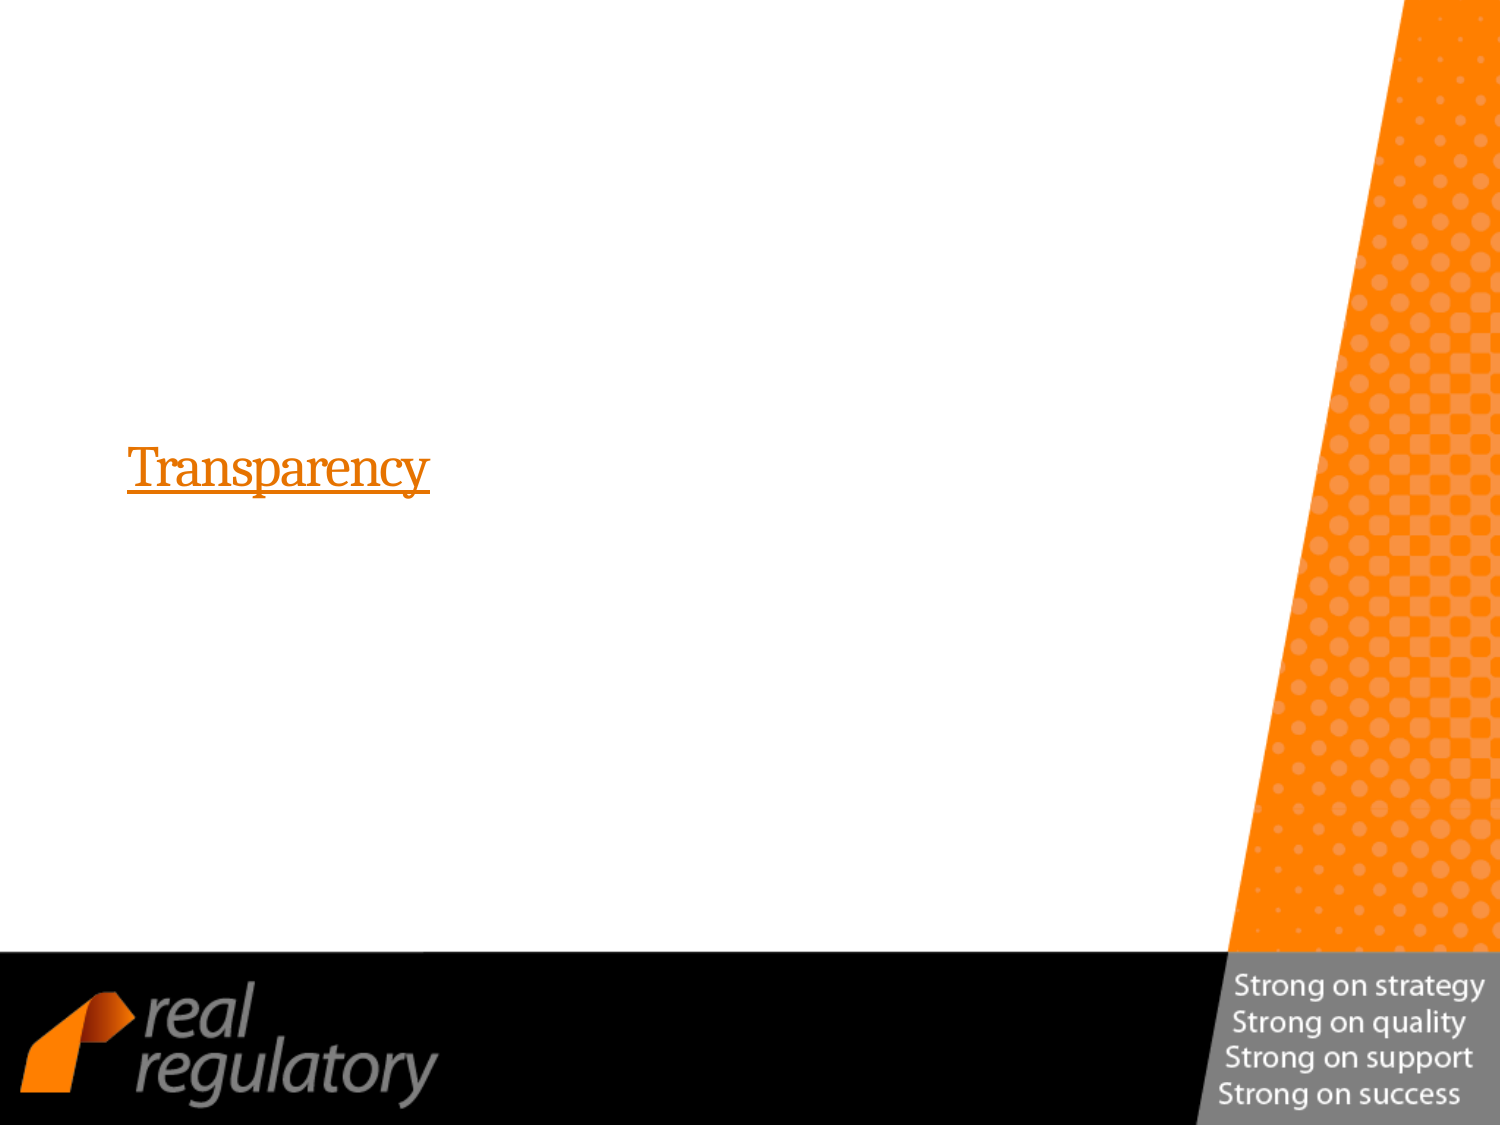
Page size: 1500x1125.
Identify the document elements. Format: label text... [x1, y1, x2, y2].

picture [0, 0, 1500, 1125]
title Transparency [112, 326, 1350, 506]
